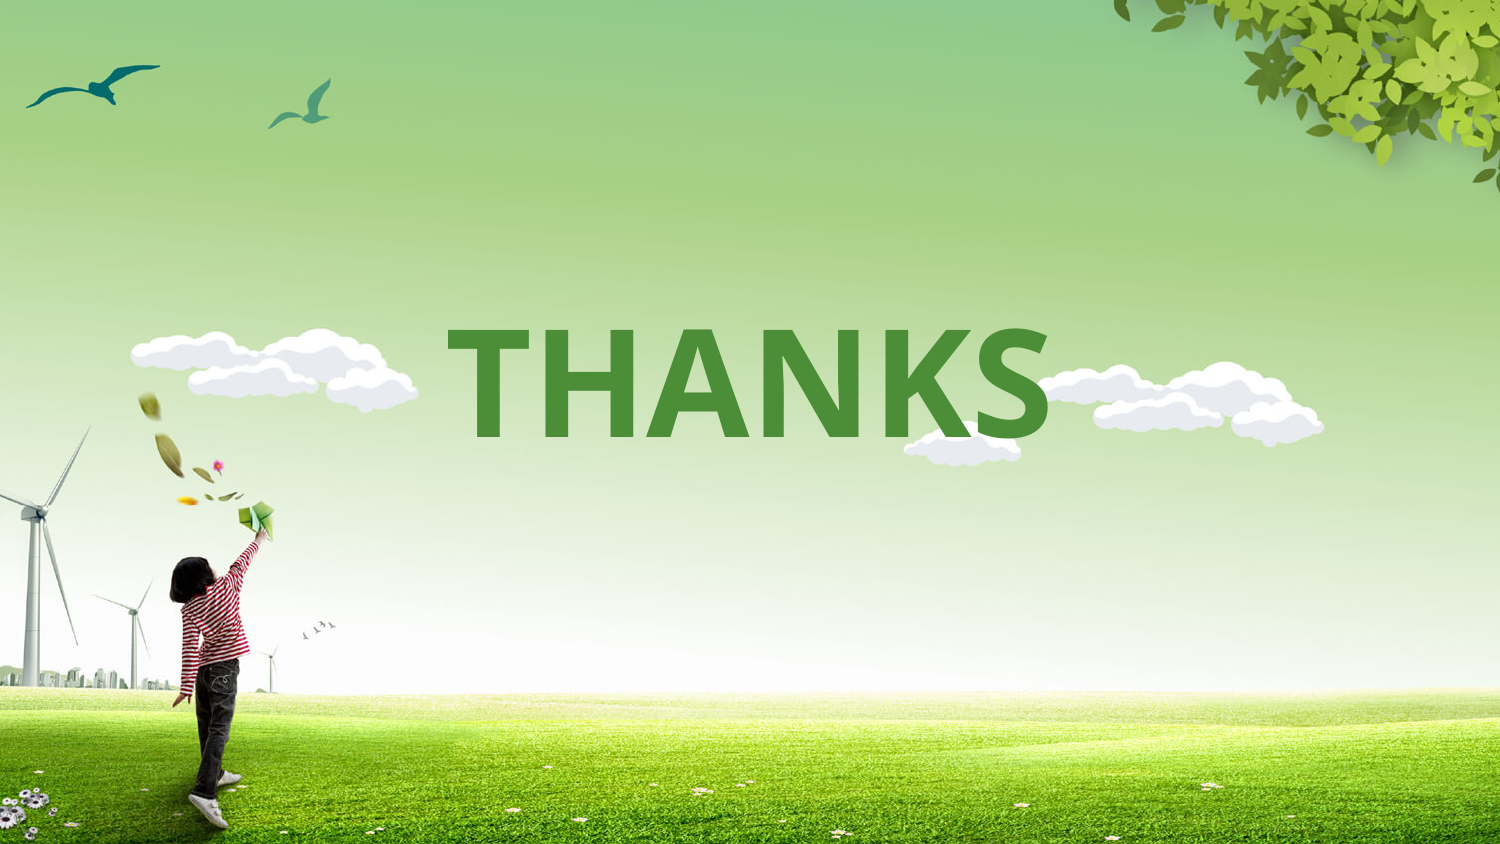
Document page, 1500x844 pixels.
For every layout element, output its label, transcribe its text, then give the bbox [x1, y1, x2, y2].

picture [0, 0, 1500, 844]
text_box THANKS [162, 280, 1337, 475]
